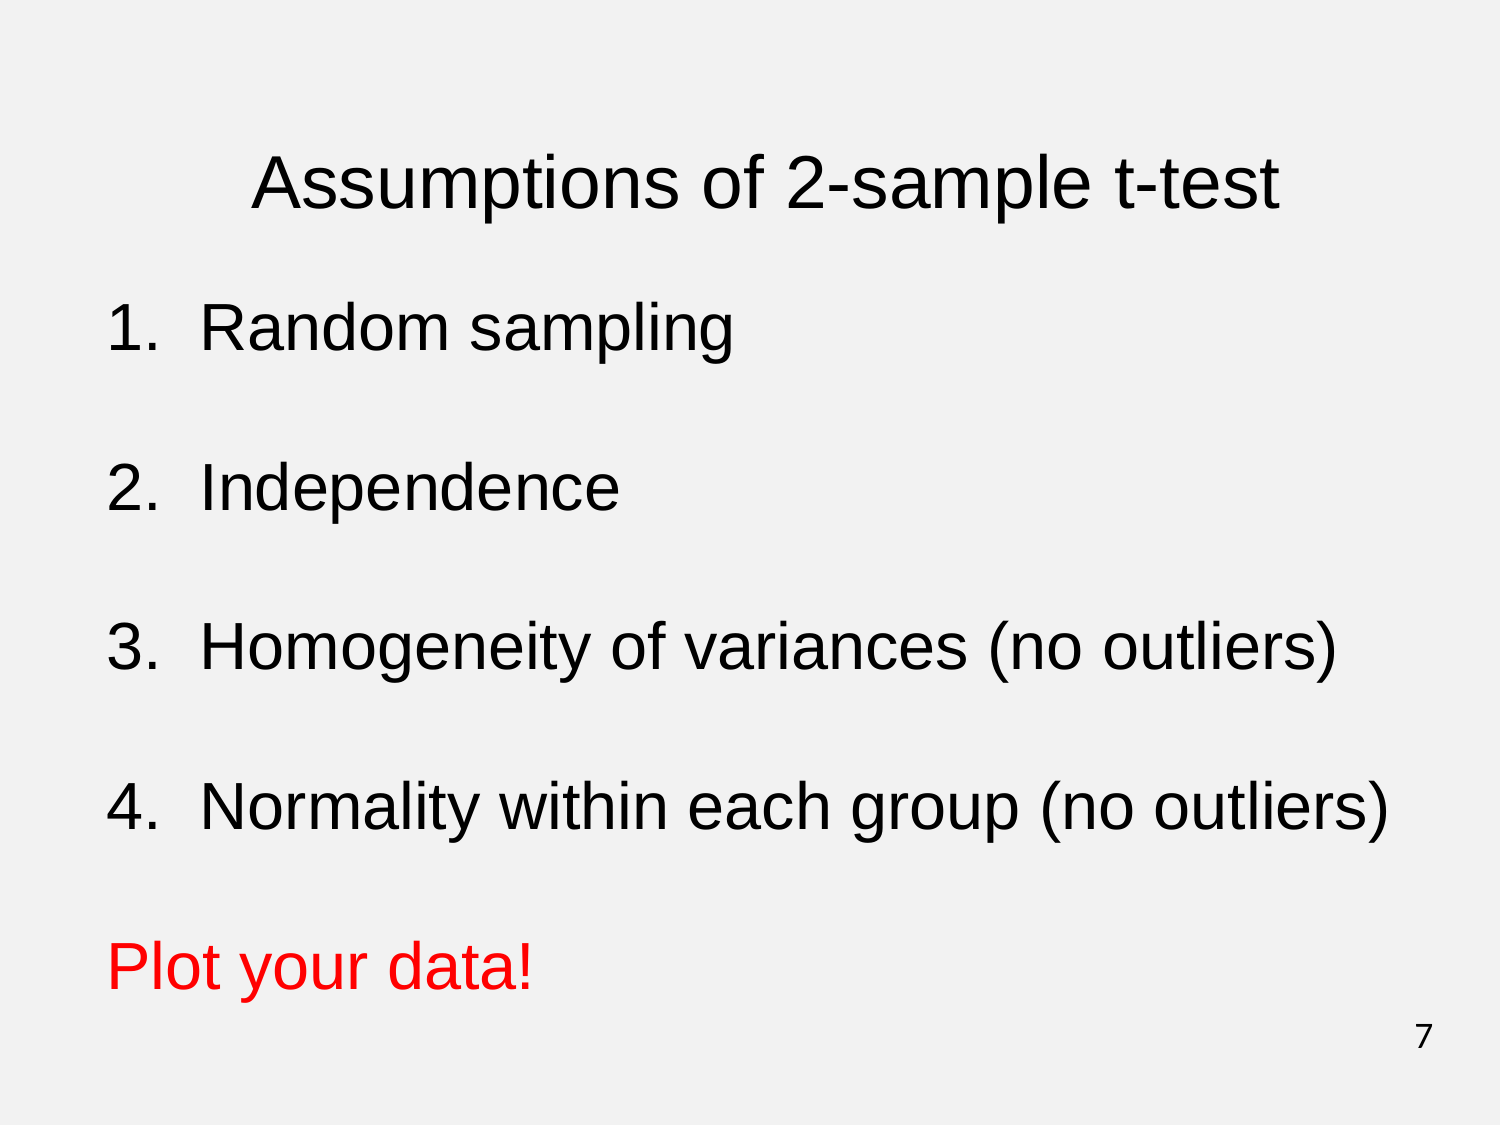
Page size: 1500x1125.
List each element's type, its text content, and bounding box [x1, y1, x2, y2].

text_box Assumptions of 2-sample t-test Random sampling Independence Homogeneity of variances (no outliers) Normality within each group (no outliers) Plot your data! [91, 125, 1409, 1011]
slide_number 7 [1399, 1004, 1477, 1083]
